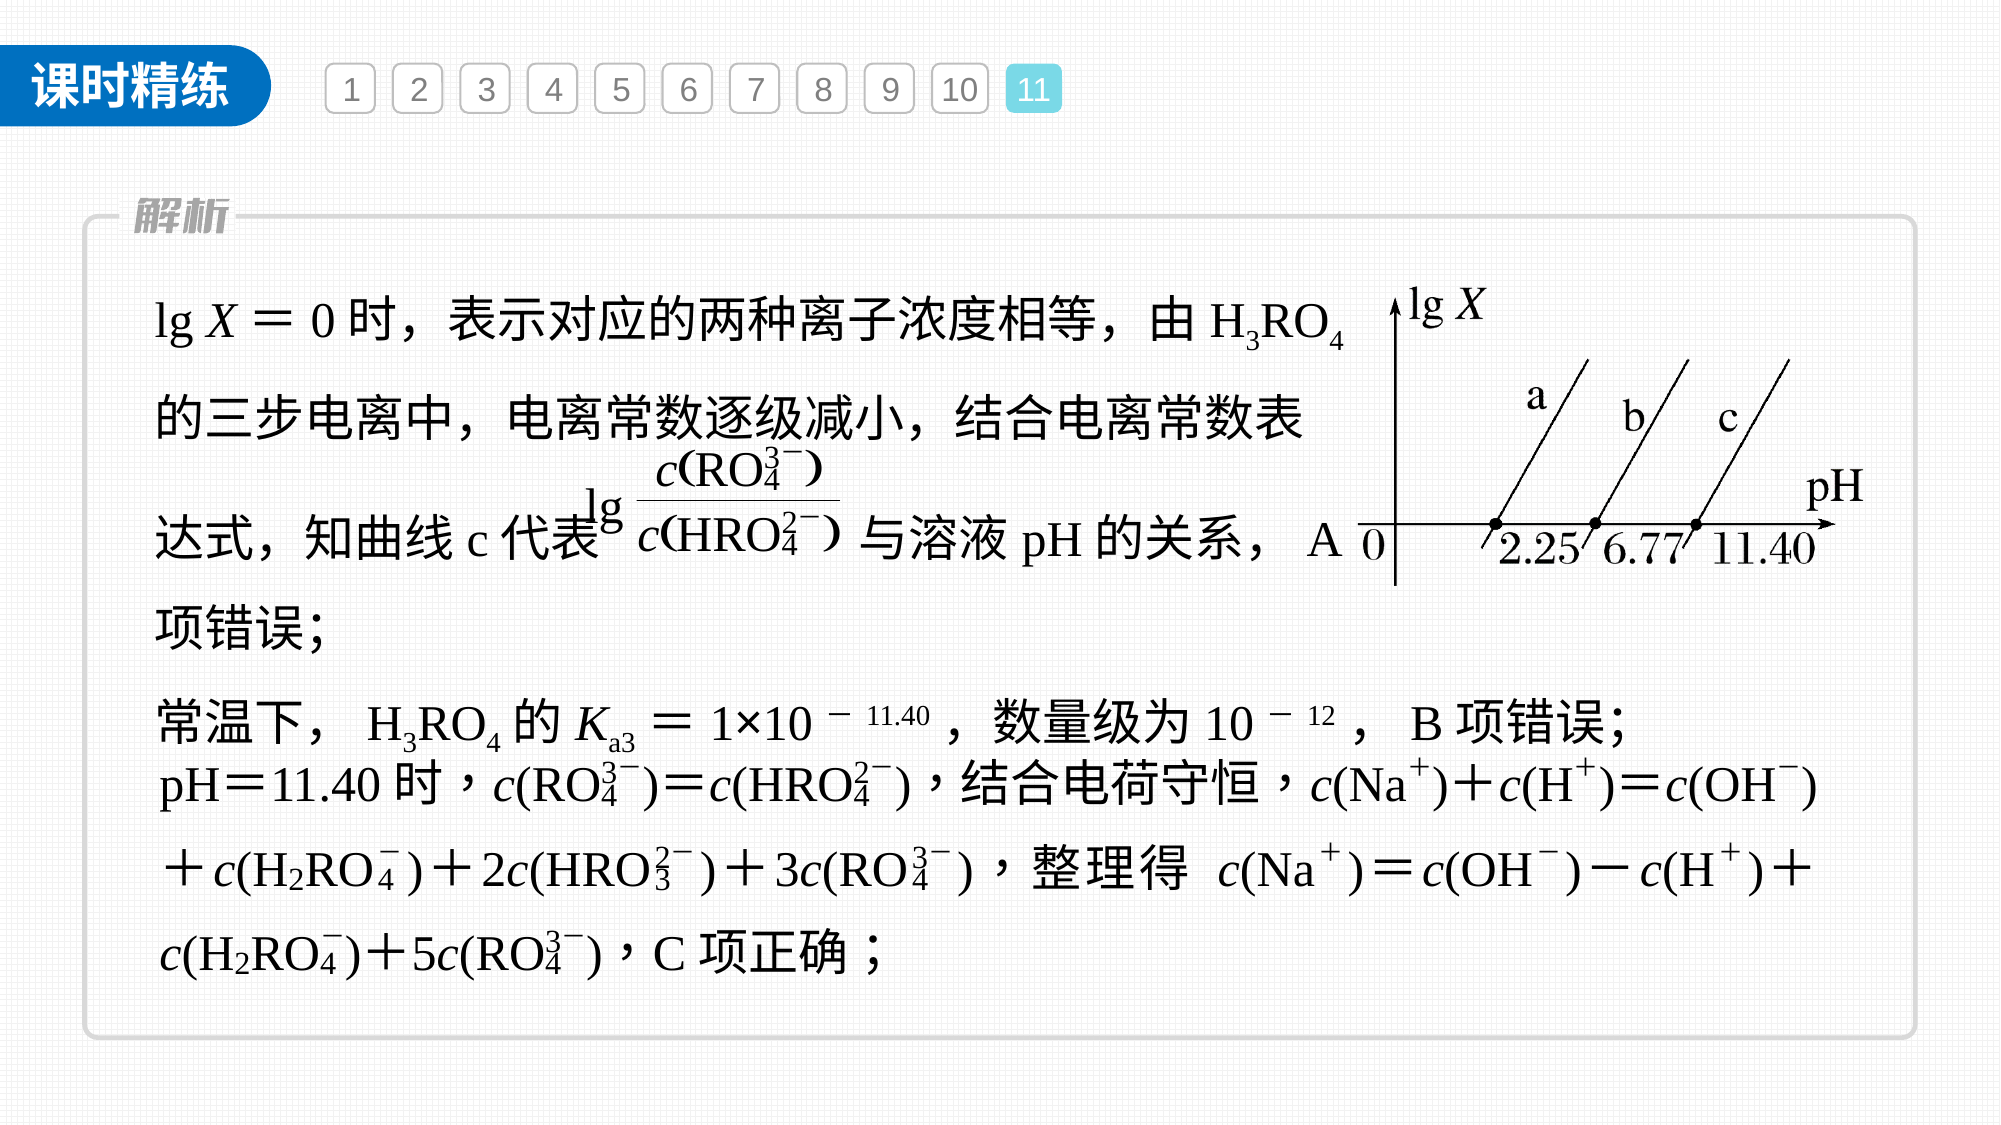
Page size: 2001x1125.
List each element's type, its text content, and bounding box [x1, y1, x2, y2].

text_box 9 [863, 62, 916, 114]
text_box 4 [526, 62, 579, 114]
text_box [84, 197, 1916, 1038]
text_box 8 [796, 62, 848, 114]
text_box 5 [594, 62, 646, 114]
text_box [584, 420, 889, 586]
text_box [159, 751, 1817, 1038]
text_box 2 [391, 62, 444, 114]
text_box 7 [728, 62, 781, 114]
text_box 6 [661, 62, 713, 114]
text_box 3 [459, 62, 511, 114]
text_box 11 [1004, 62, 1064, 114]
text_box 10 [930, 62, 990, 114]
picture [1342, 278, 1874, 599]
text_box 1 [324, 62, 376, 114]
